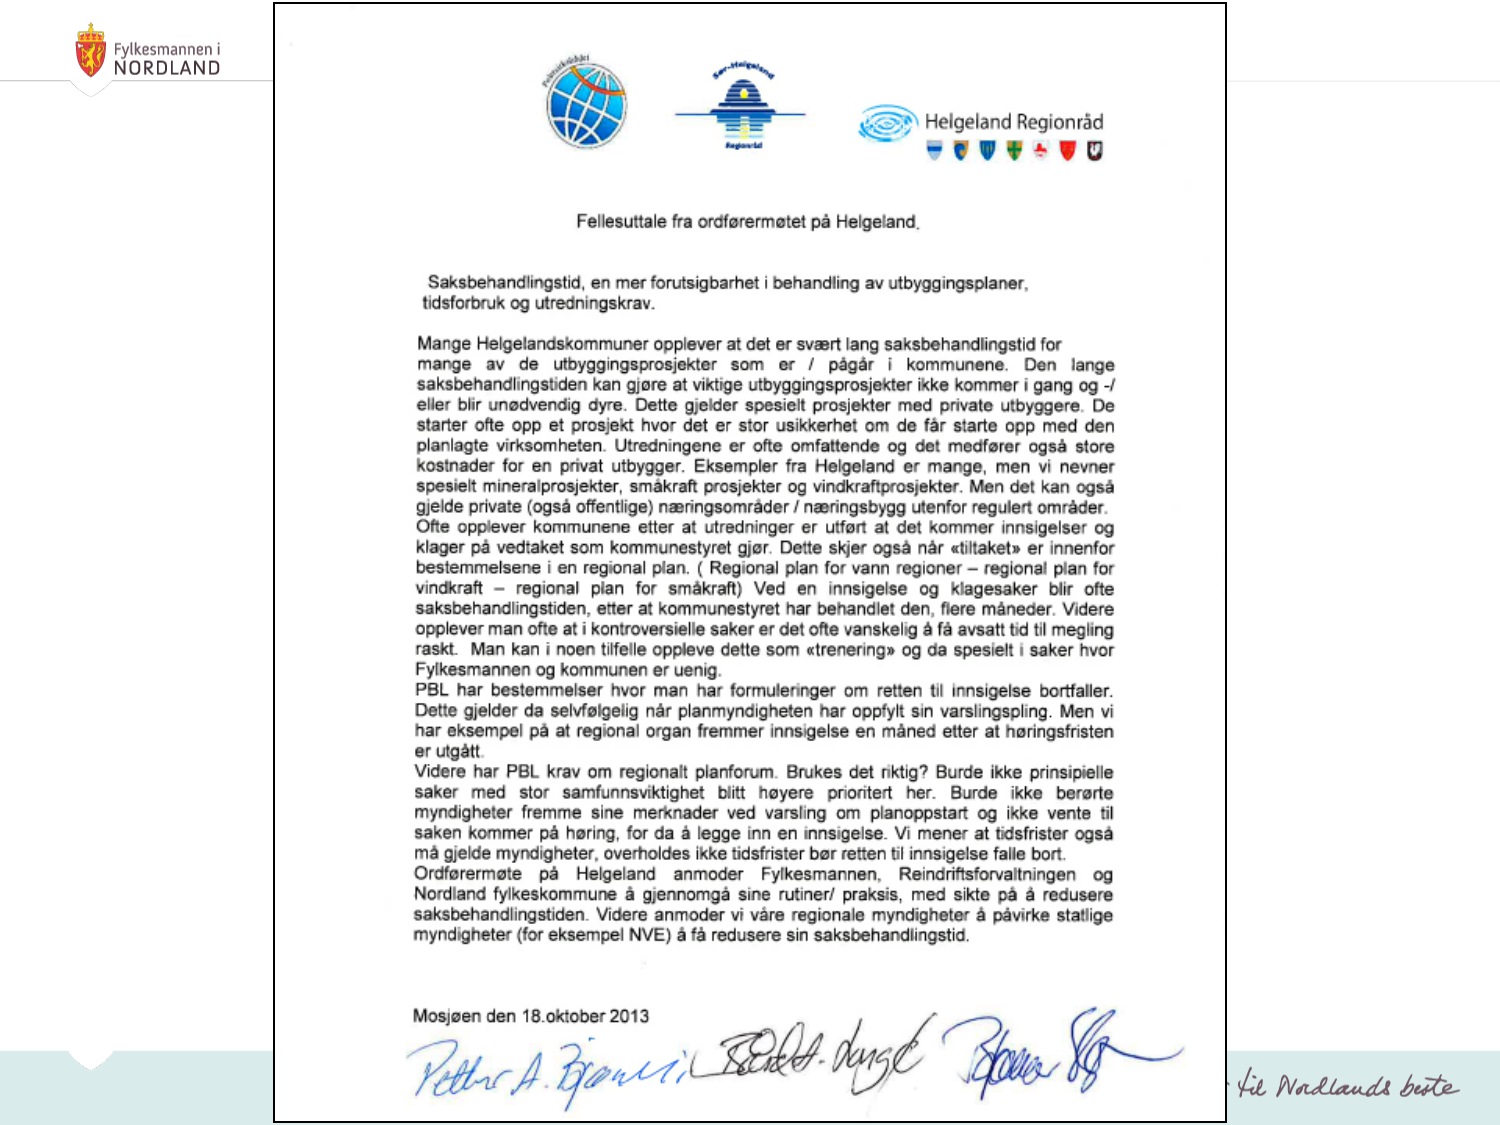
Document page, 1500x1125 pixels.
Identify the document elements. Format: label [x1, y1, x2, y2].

picture [0, 1043, 1500, 1125]
picture [0, 0, 1500, 108]
picture [274, 3, 1226, 1122]
